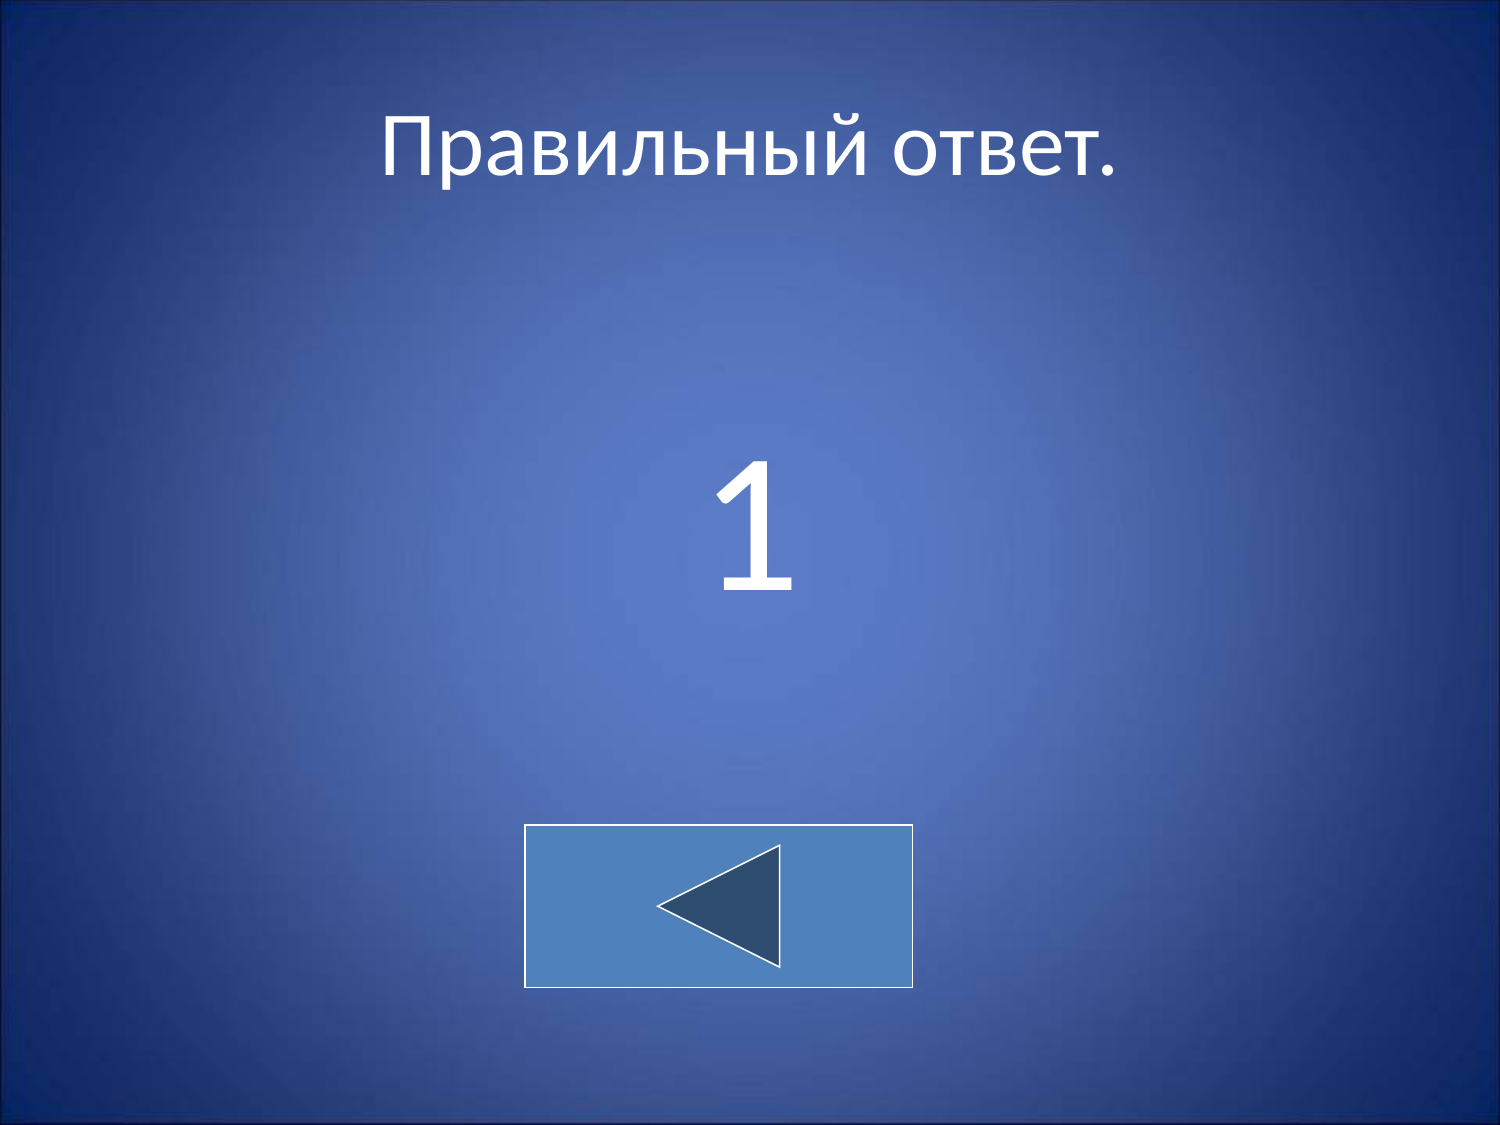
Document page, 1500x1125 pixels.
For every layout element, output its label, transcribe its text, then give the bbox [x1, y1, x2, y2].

list 1 [74, 262, 1426, 1006]
text_box [524, 824, 913, 988]
title Правильный ответ. [74, 44, 1426, 233]
picture [0, 0, 1500, 1125]
